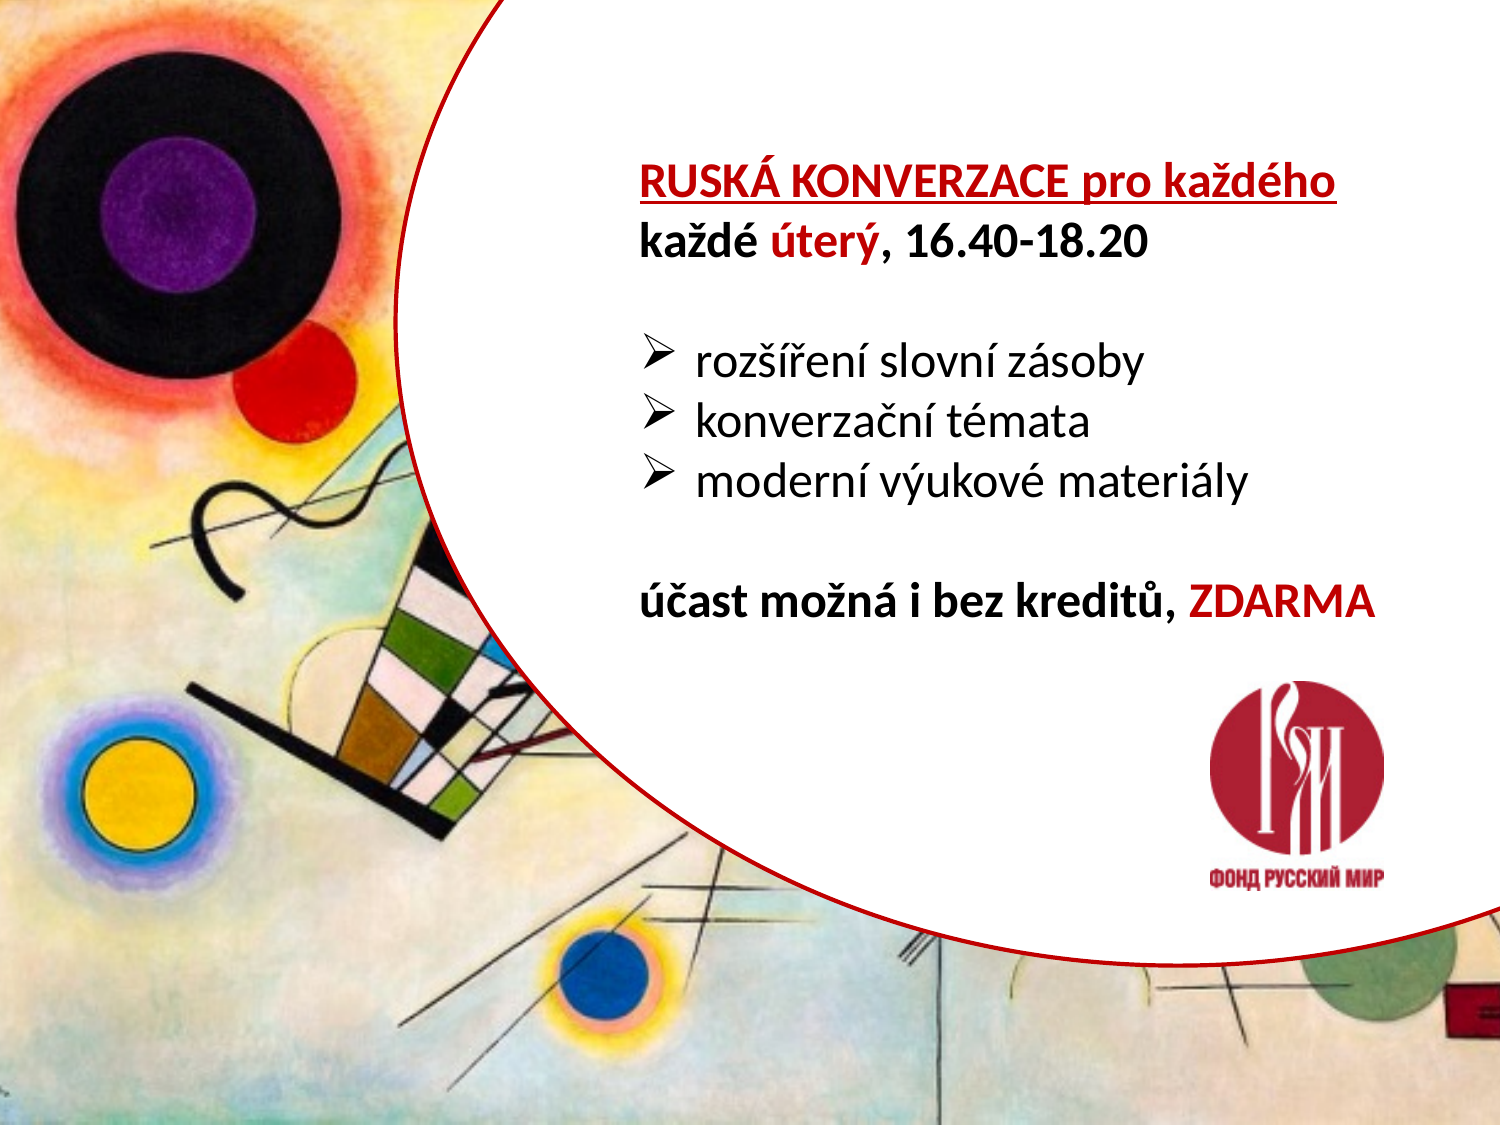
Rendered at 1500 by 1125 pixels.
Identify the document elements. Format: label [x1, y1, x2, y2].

list [0, 0, 1500, 1125]
picture [1210, 681, 1384, 891]
